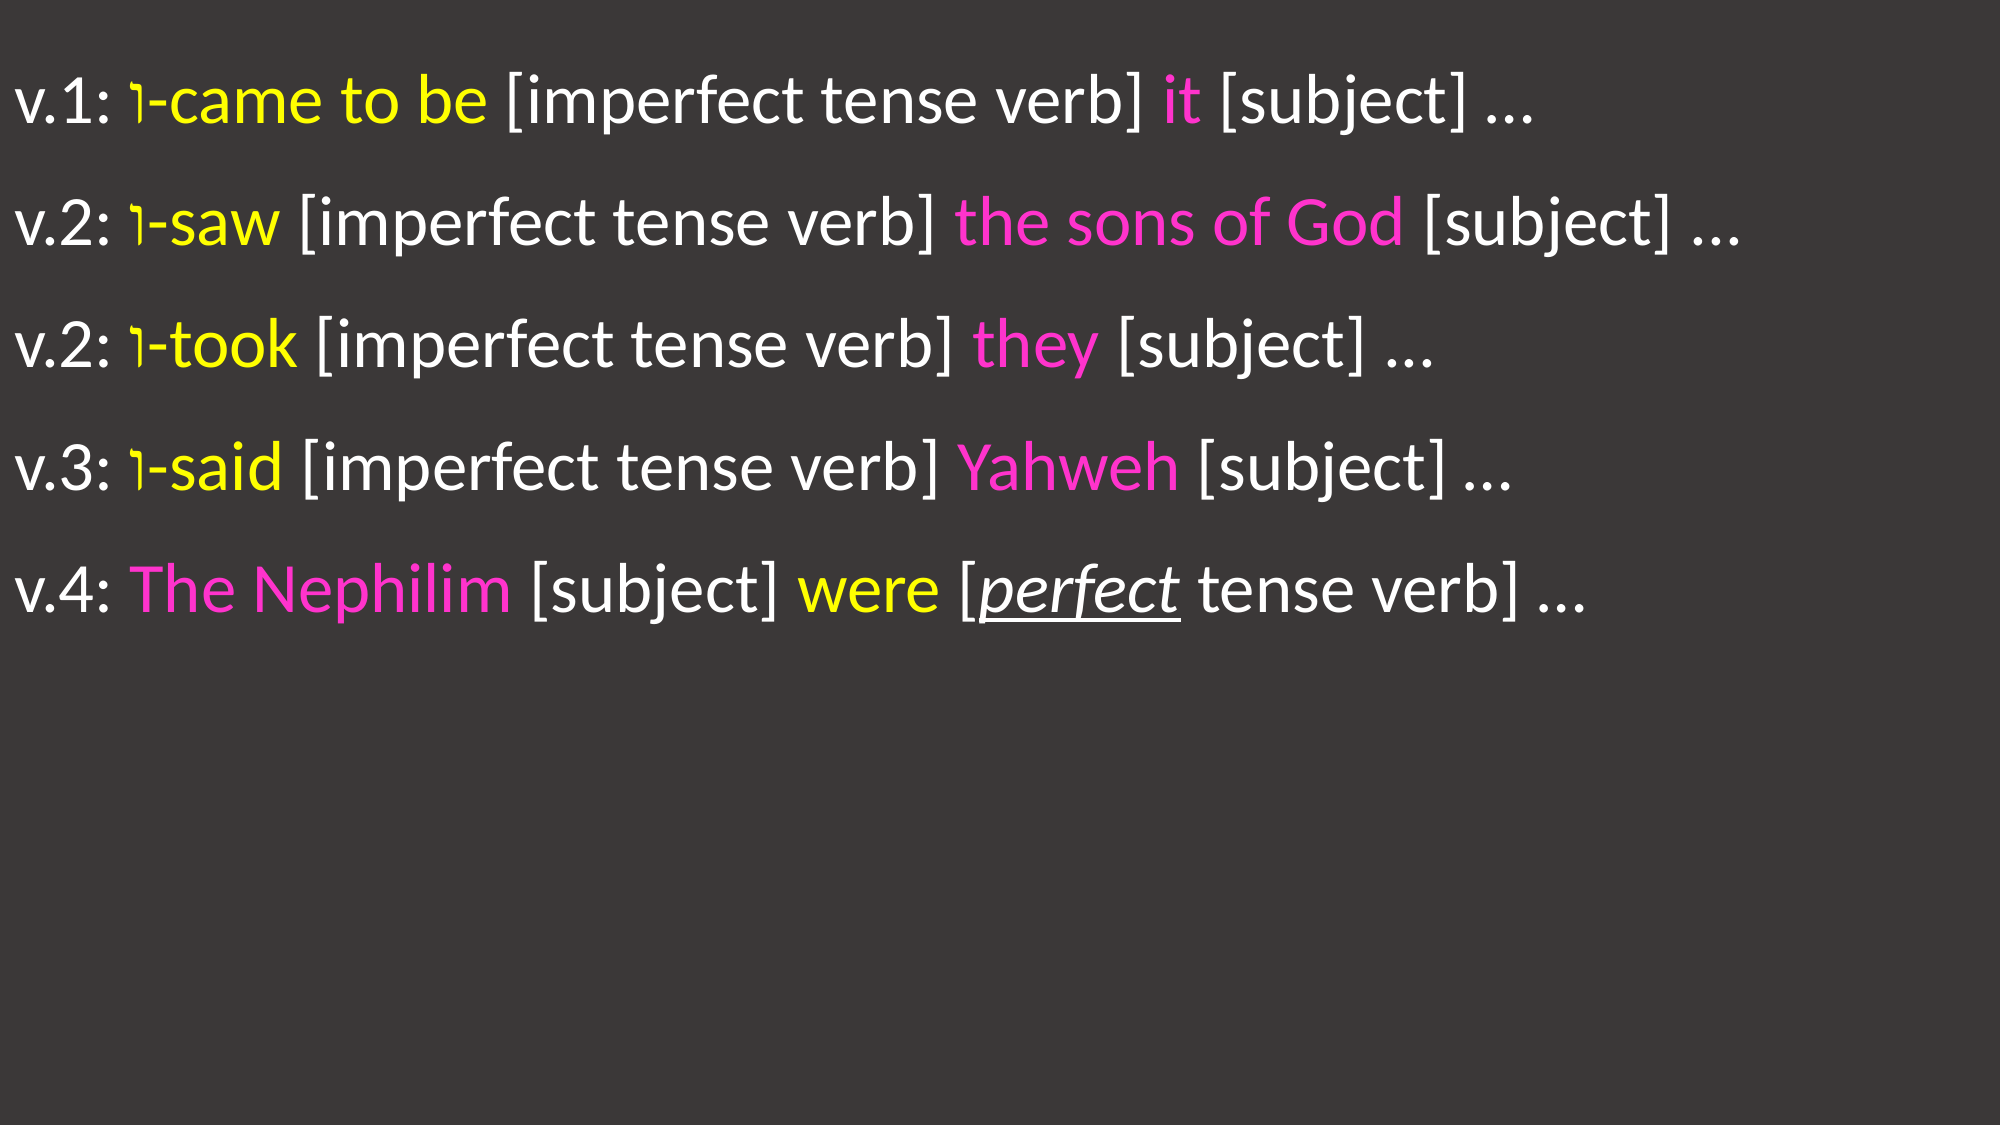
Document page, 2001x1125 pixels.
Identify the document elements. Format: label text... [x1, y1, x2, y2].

text_box v.1: ו-came to be [imperfect tense verb] it [subject] … v.2: ו-saw [imperfect tense verb] the sons of God [subject] ... v.2: ו-took [imperfect tense verb] they [subject] ... v.3: ו-said [imperfect tense verb] Yahweh [subject] … v.4: The Nephilim [subject] were [perfect tense verb] … [0, 0, 2000, 635]
